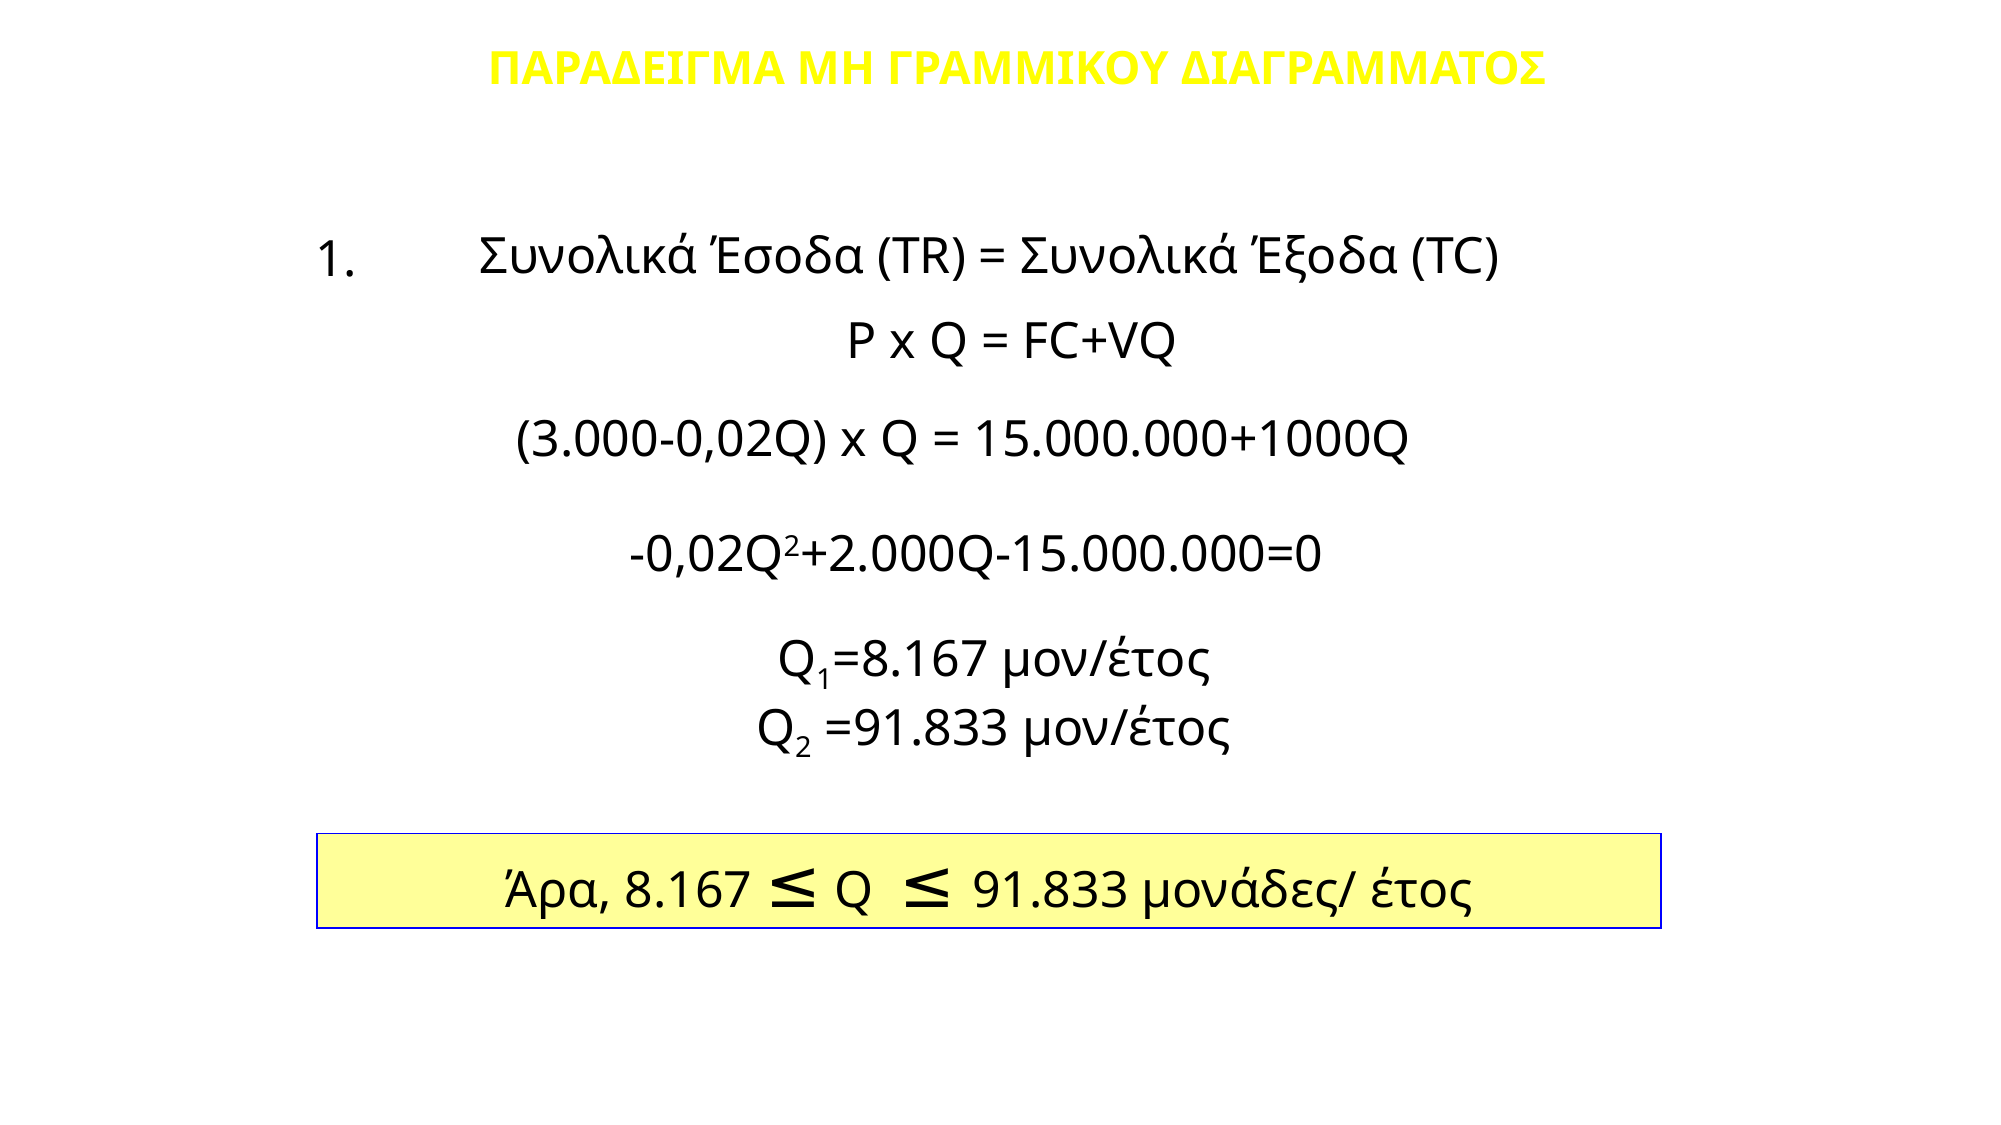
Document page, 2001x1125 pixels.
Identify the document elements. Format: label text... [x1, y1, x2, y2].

text_box [441, 29, 1306, 125]
text_box Άρα, 8.167 ≤ Q ≤ 91.833 μονάδες/ έτος [316, 833, 1662, 929]
text_box 1. [300, 219, 407, 295]
text_box (3.000-0,02Q) x Q = 15.000.000+1000Q [291, 399, 1636, 474]
text_box P x Q = FC+VQ [339, 301, 1685, 376]
text_box Q1=8.167 μον/έτος Q2 =91.833 μον/έτος [321, 619, 1666, 771]
text_box -0,02Q2+2.000Q-15.000.000=0 [304, 513, 1649, 589]
text_box ΠΑΡΑΔΕΙΓΜΑ ΜΗ ΓΡΑΜΜΙΚΟΥ ΔΙΑΓΡΑΜΜΑΤΟΣ [472, 31, 1703, 101]
text_box Συνολικά Έσοδα (TR) = Συνολικά Έξοδα (TC) [317, 216, 1662, 292]
